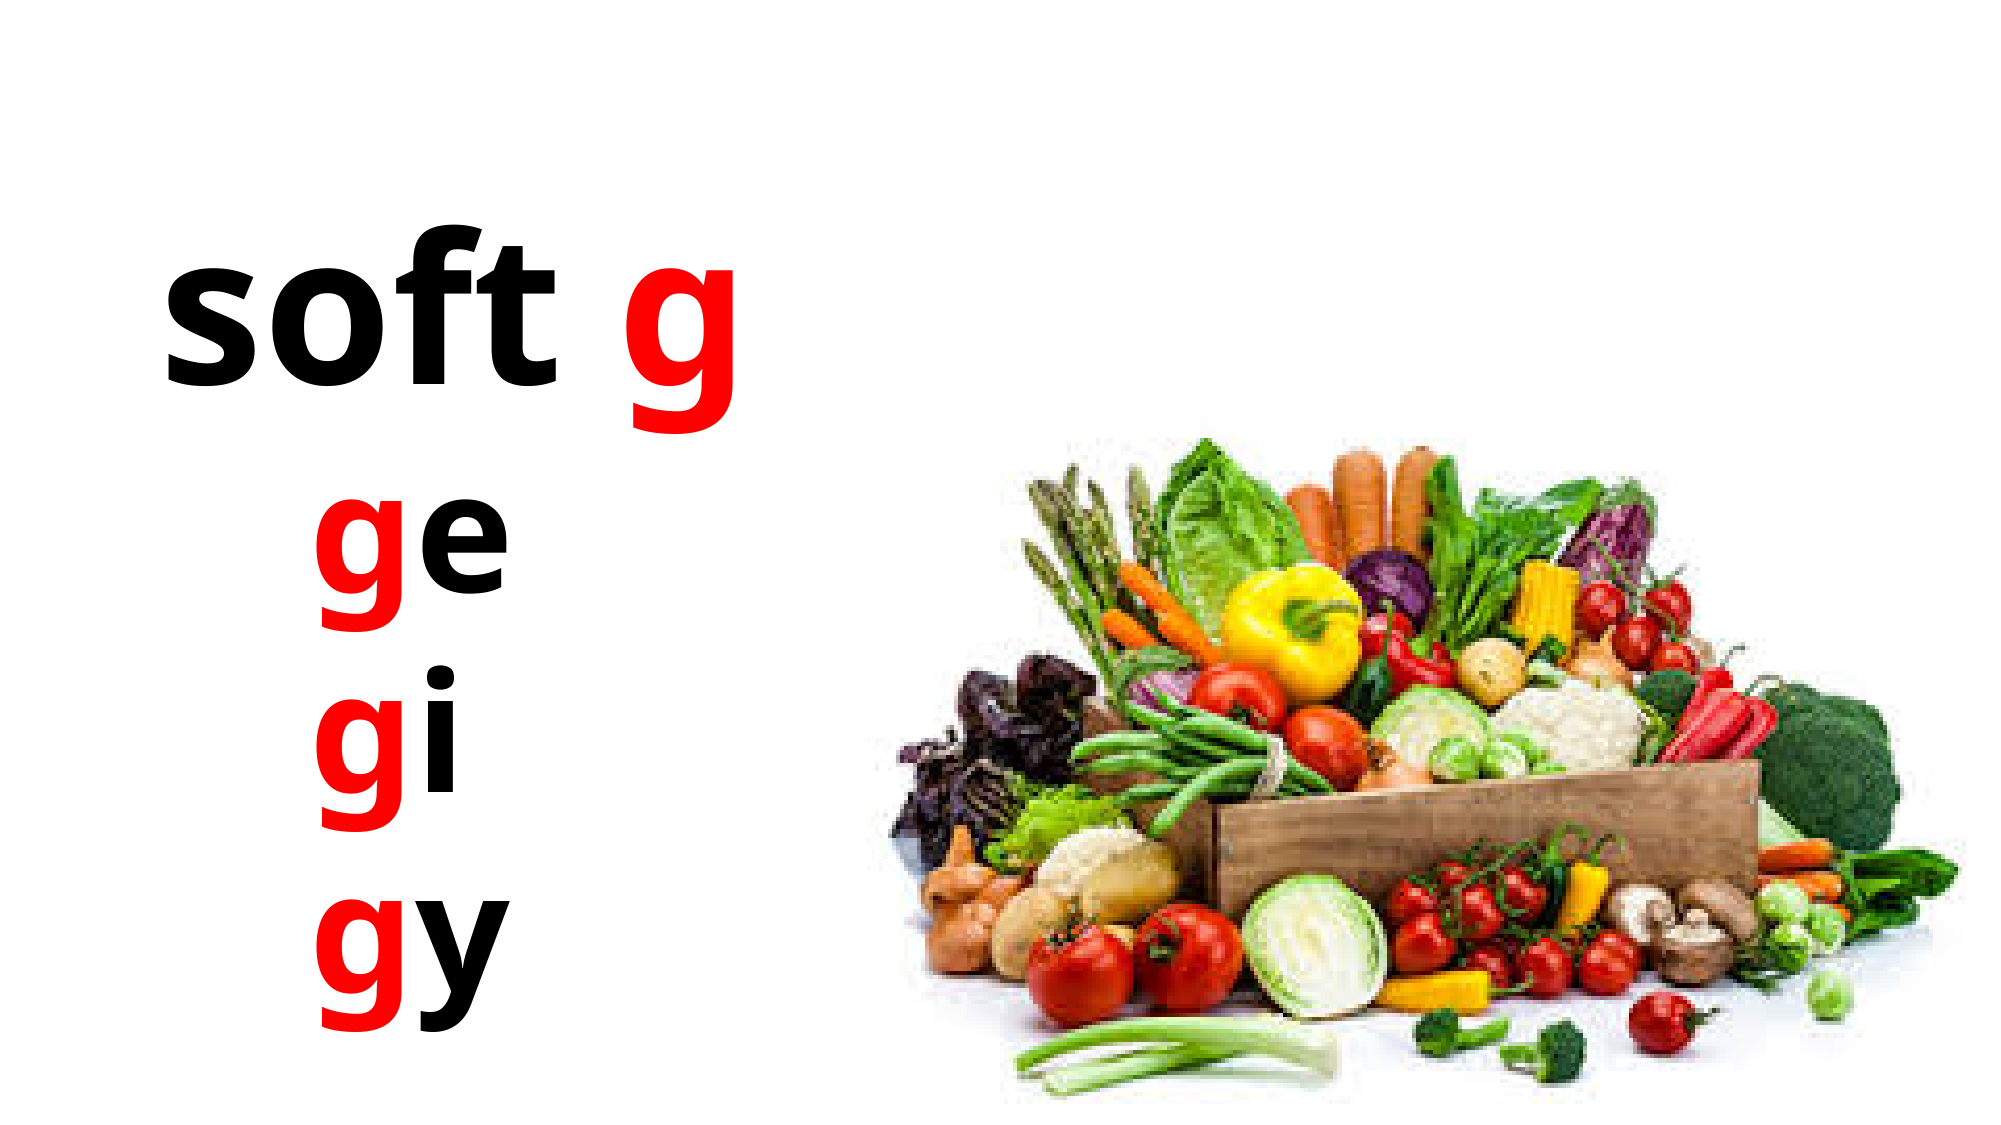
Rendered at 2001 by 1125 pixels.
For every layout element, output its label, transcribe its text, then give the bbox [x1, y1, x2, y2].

text_box soft g ge gi gy [145, 168, 1015, 1034]
picture [834, 372, 1975, 1125]
